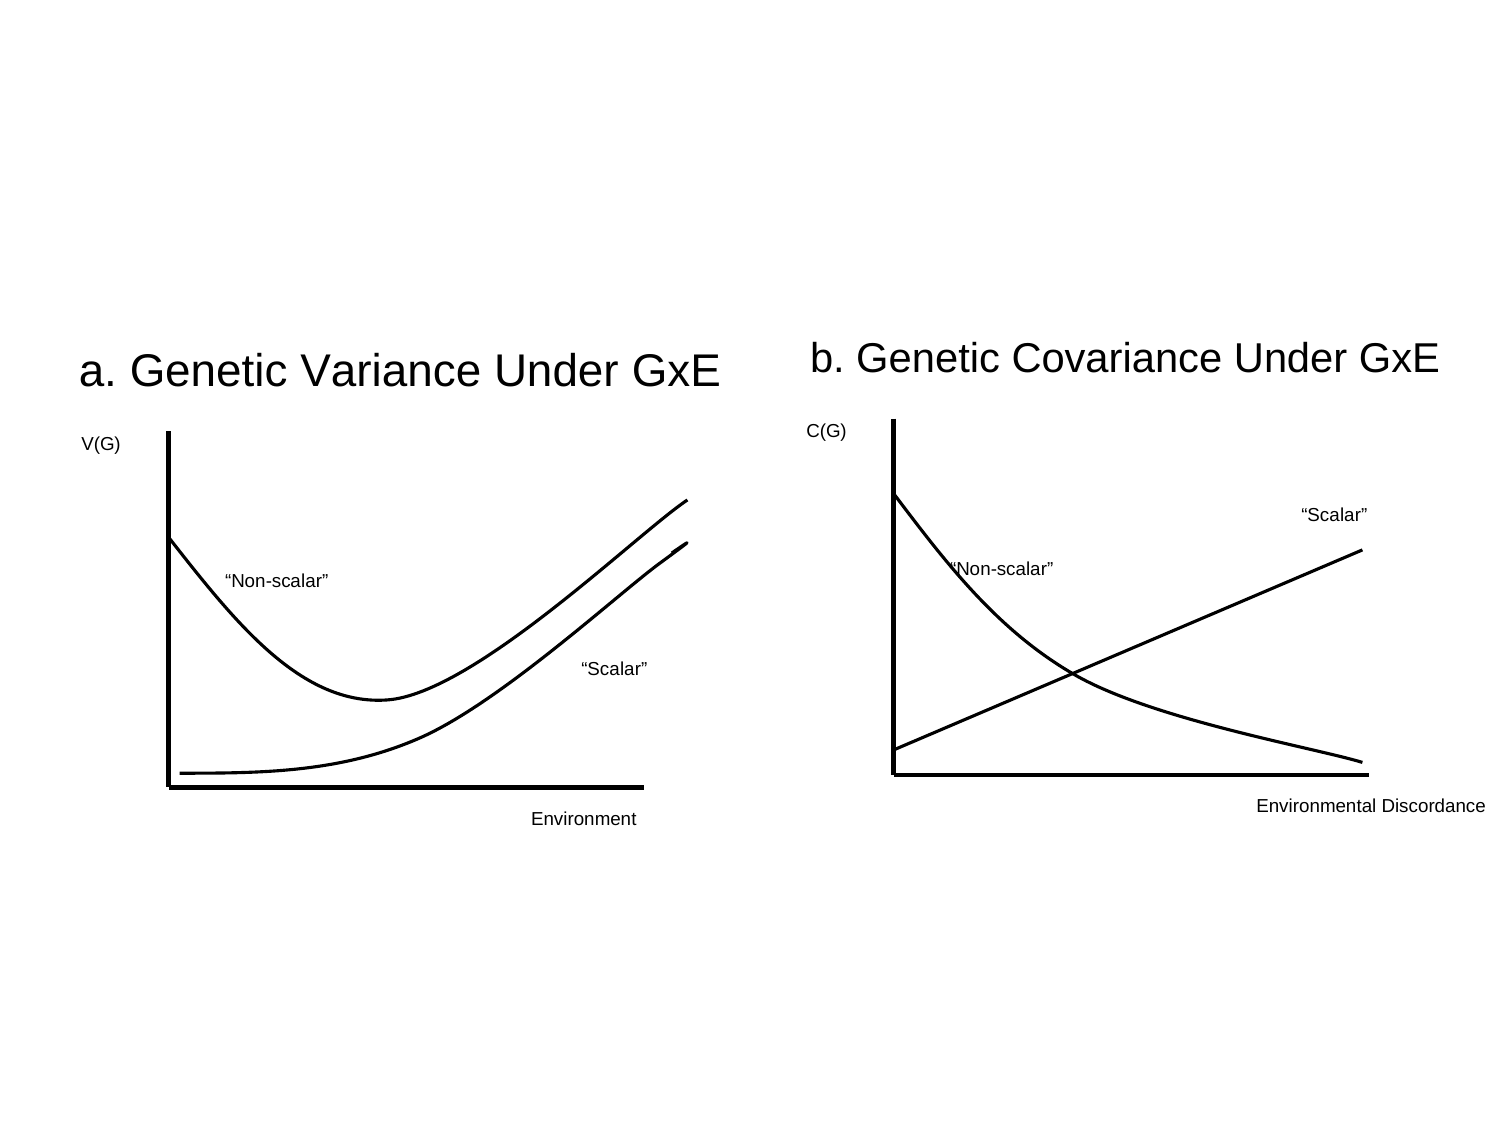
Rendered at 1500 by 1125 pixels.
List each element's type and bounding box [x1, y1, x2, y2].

text_box [24, 299, 776, 863]
text_box [749, 287, 1500, 851]
